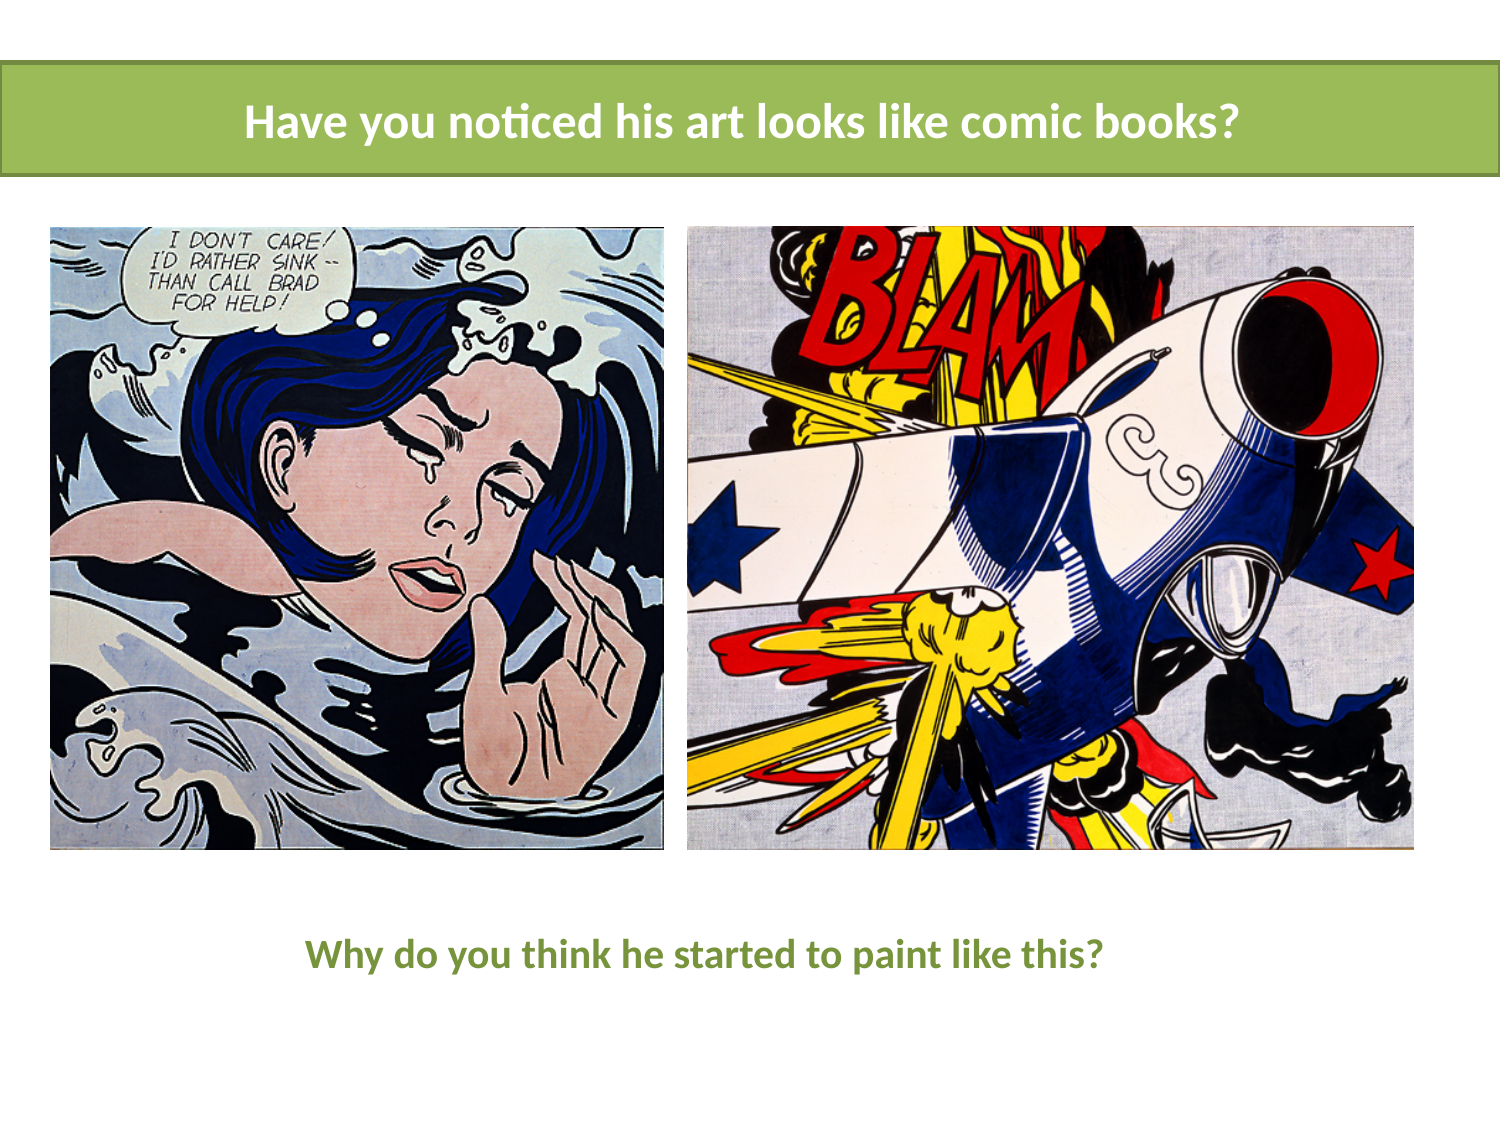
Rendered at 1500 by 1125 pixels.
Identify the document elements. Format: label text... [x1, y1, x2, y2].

picture [49, 227, 664, 851]
text_box [0, 60, 1500, 177]
text_box Why do you think he started to paint like this? [290, 919, 1120, 985]
text_box Have you noticed his art looks like comic books? [229, 80, 1257, 156]
picture [686, 225, 1414, 851]
